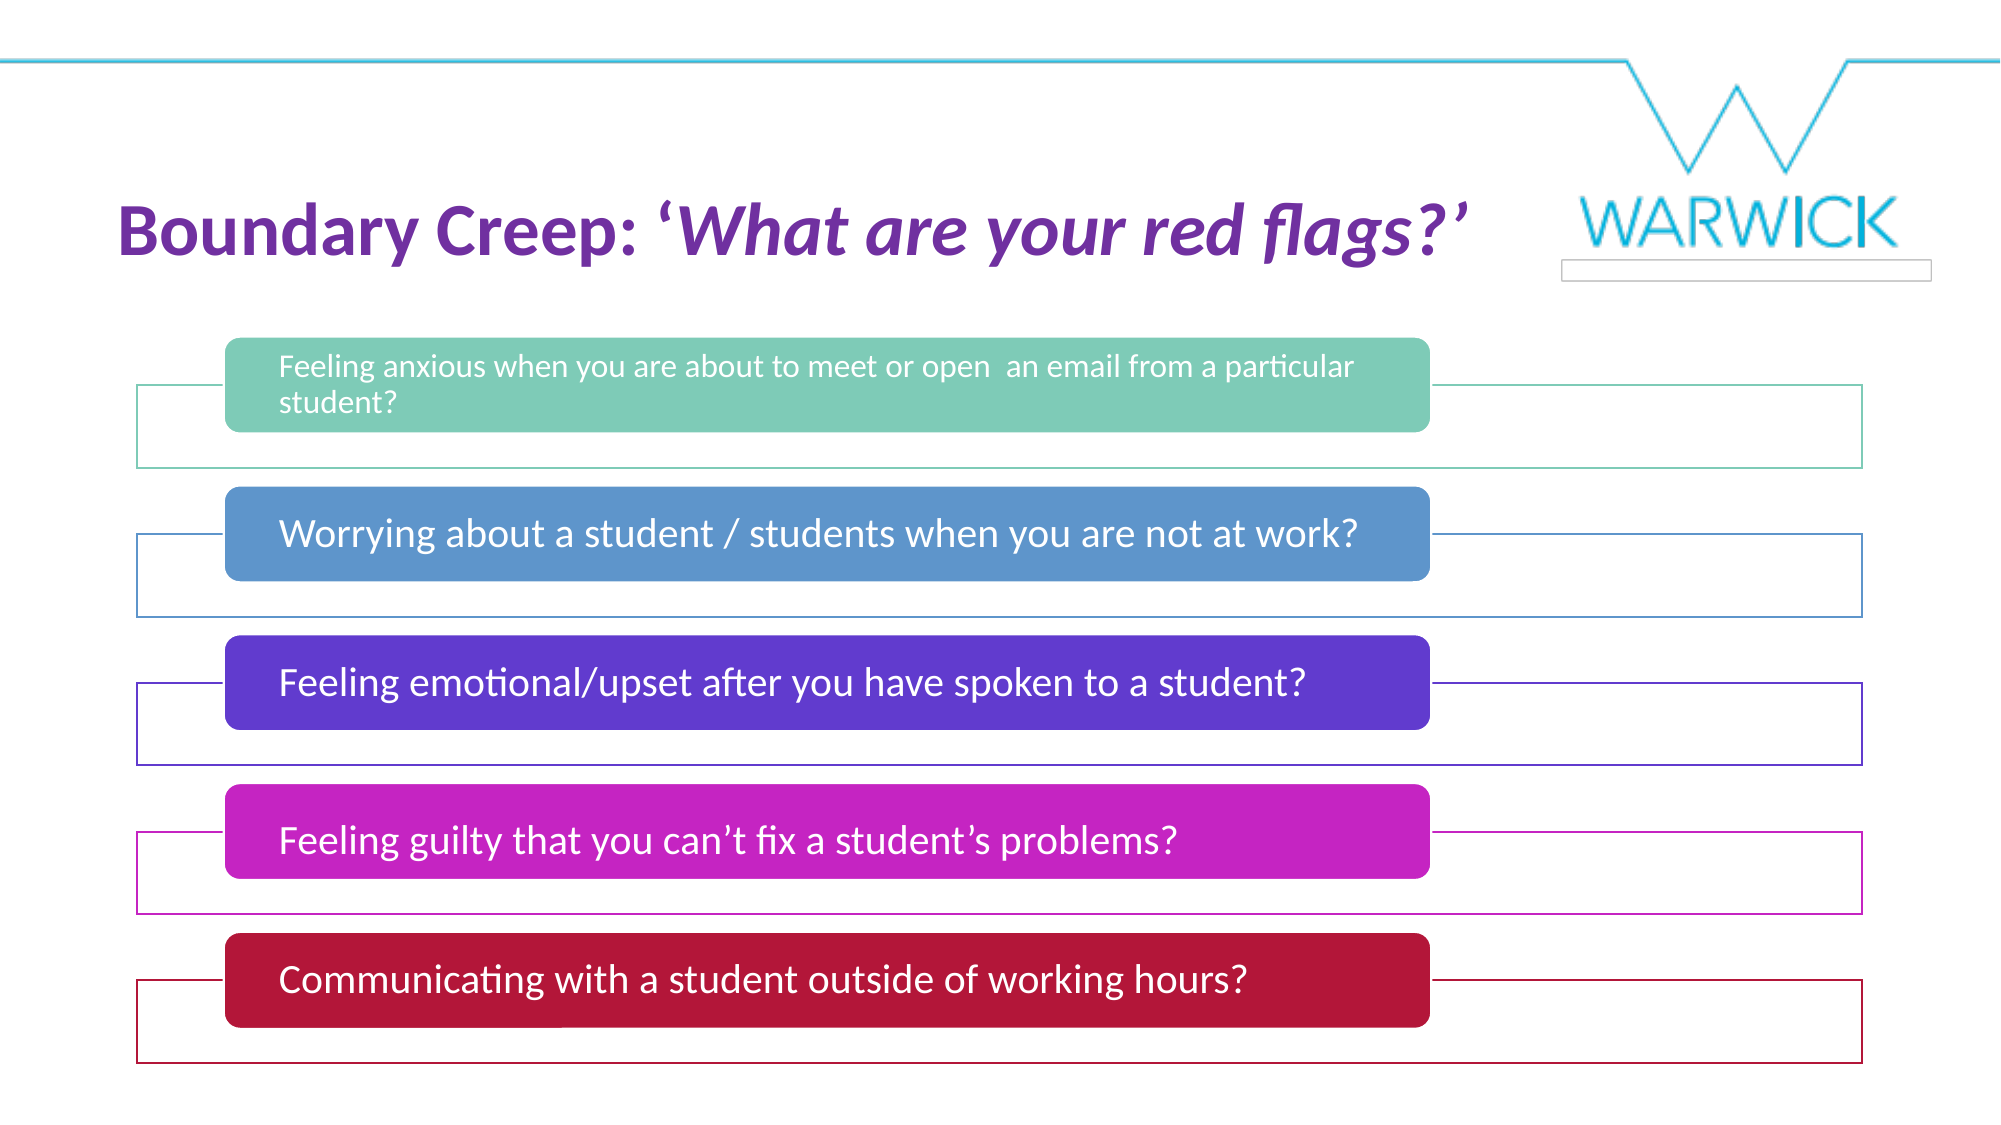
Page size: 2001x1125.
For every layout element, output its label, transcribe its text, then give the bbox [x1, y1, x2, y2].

text_box Boundary Creep: ‘What are your red flags?’ [77, 21, 1509, 239]
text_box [137, 317, 1863, 1083]
